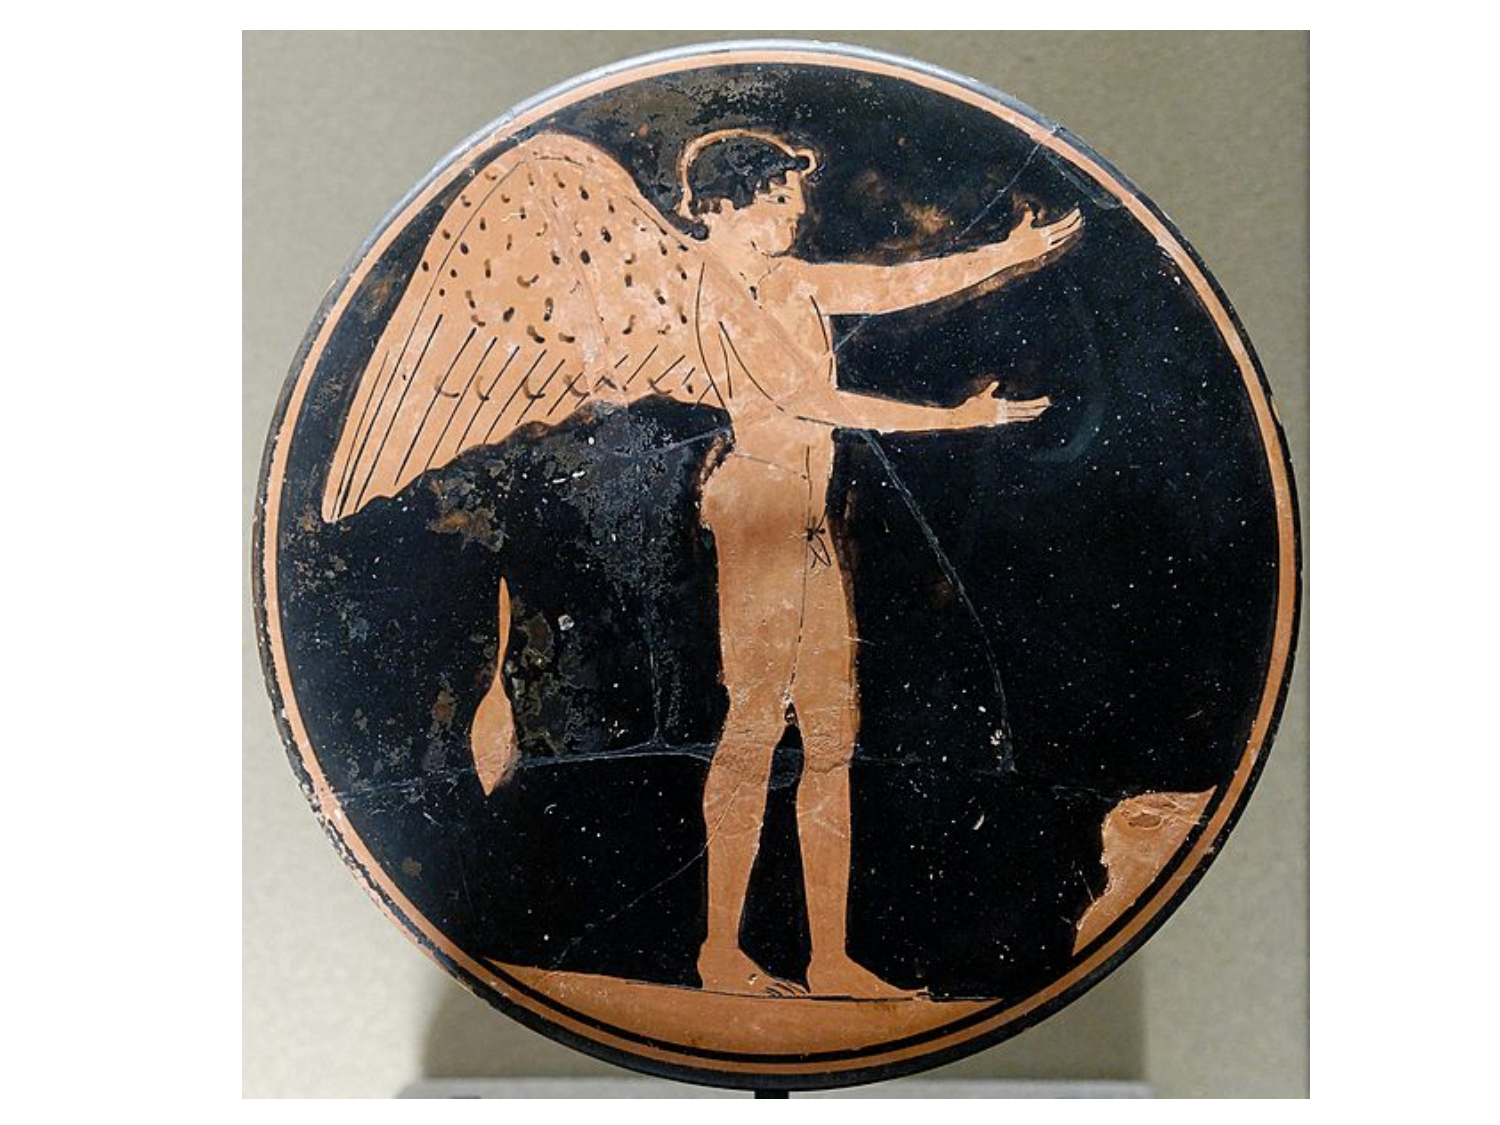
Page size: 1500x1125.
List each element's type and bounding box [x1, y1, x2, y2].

picture [241, 30, 1310, 1099]
